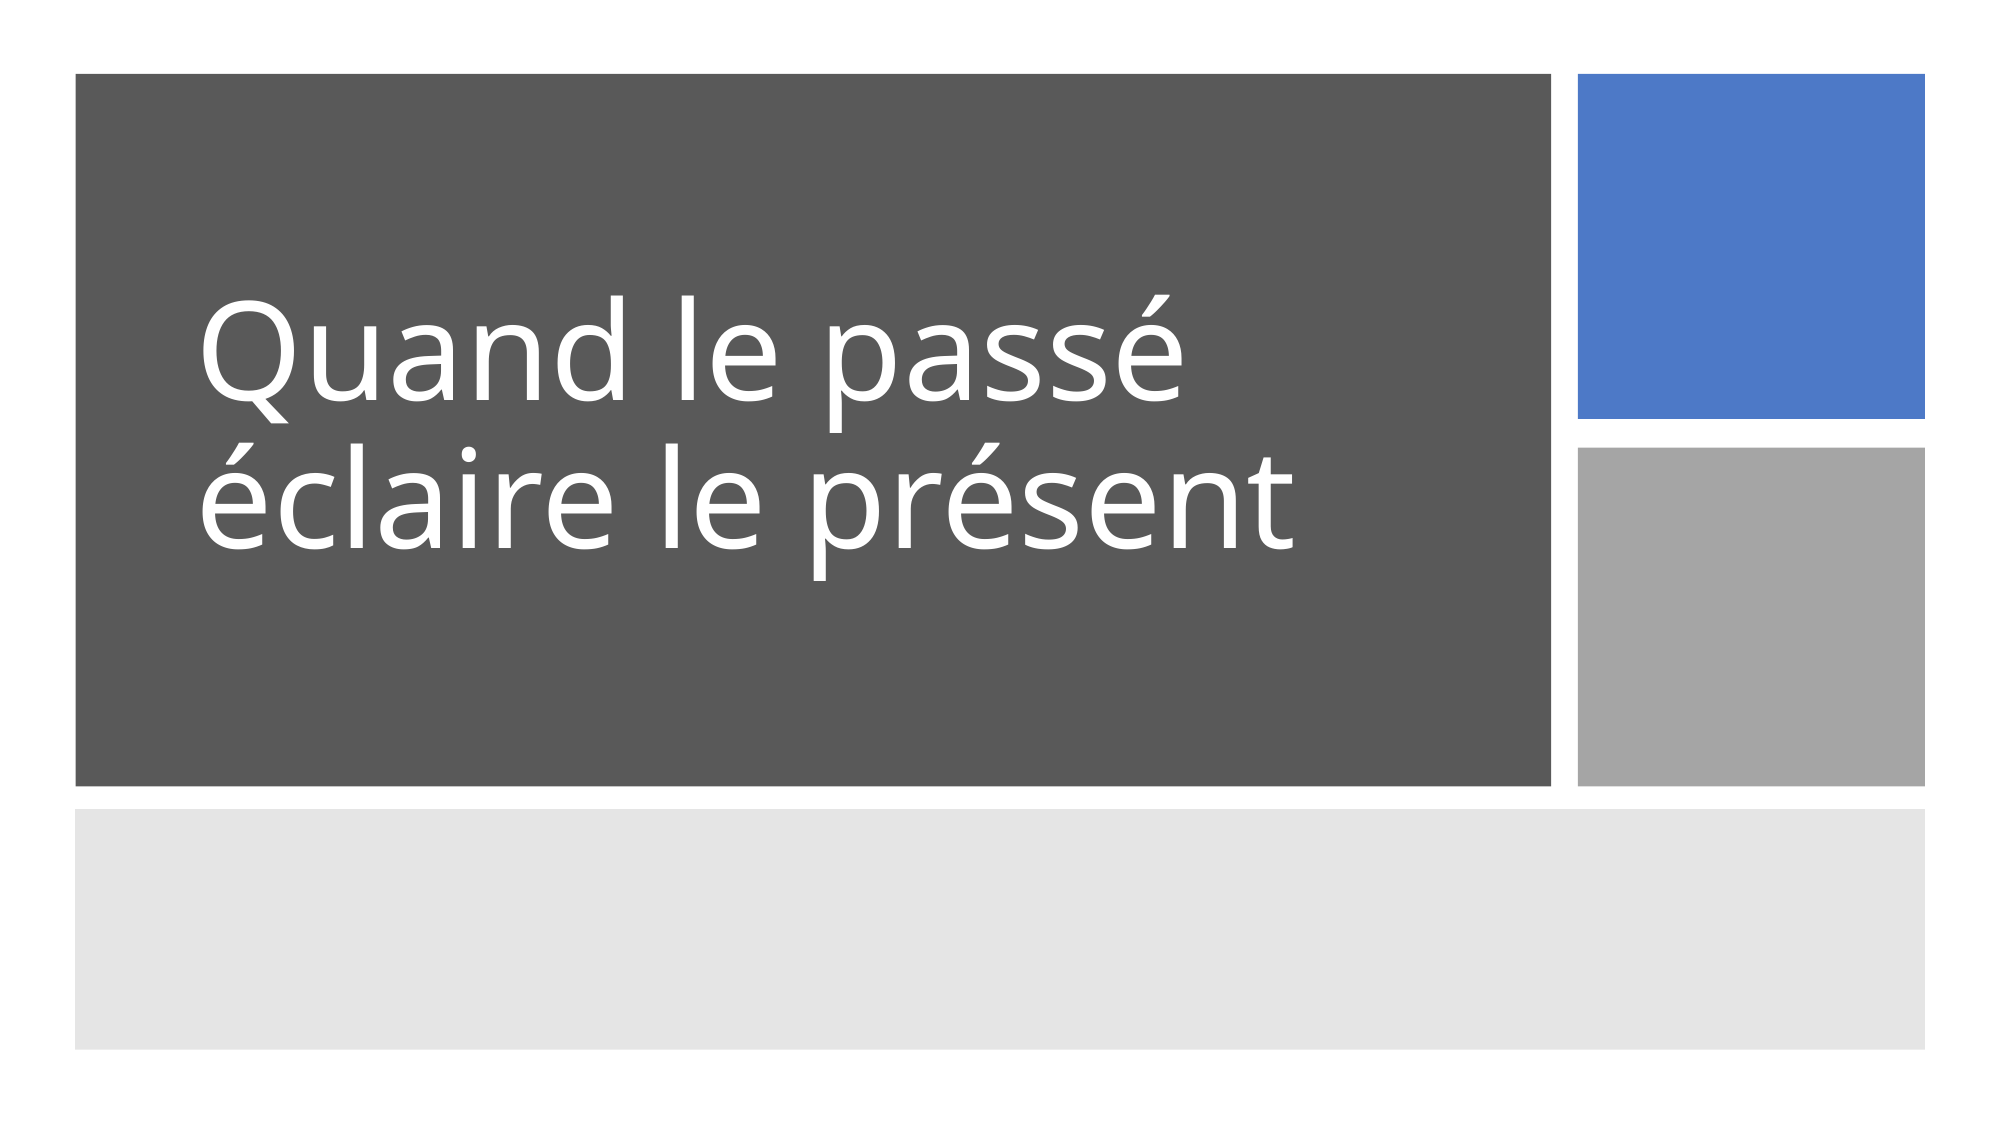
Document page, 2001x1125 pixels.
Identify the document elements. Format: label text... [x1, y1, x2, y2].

title Quand le passé éclaire le présent [180, 169, 1450, 691]
text_box [1577, 446, 1926, 787]
text_box [1577, 73, 1926, 420]
text_box [75, 73, 1552, 787]
text_box [74, 808, 1926, 1051]
